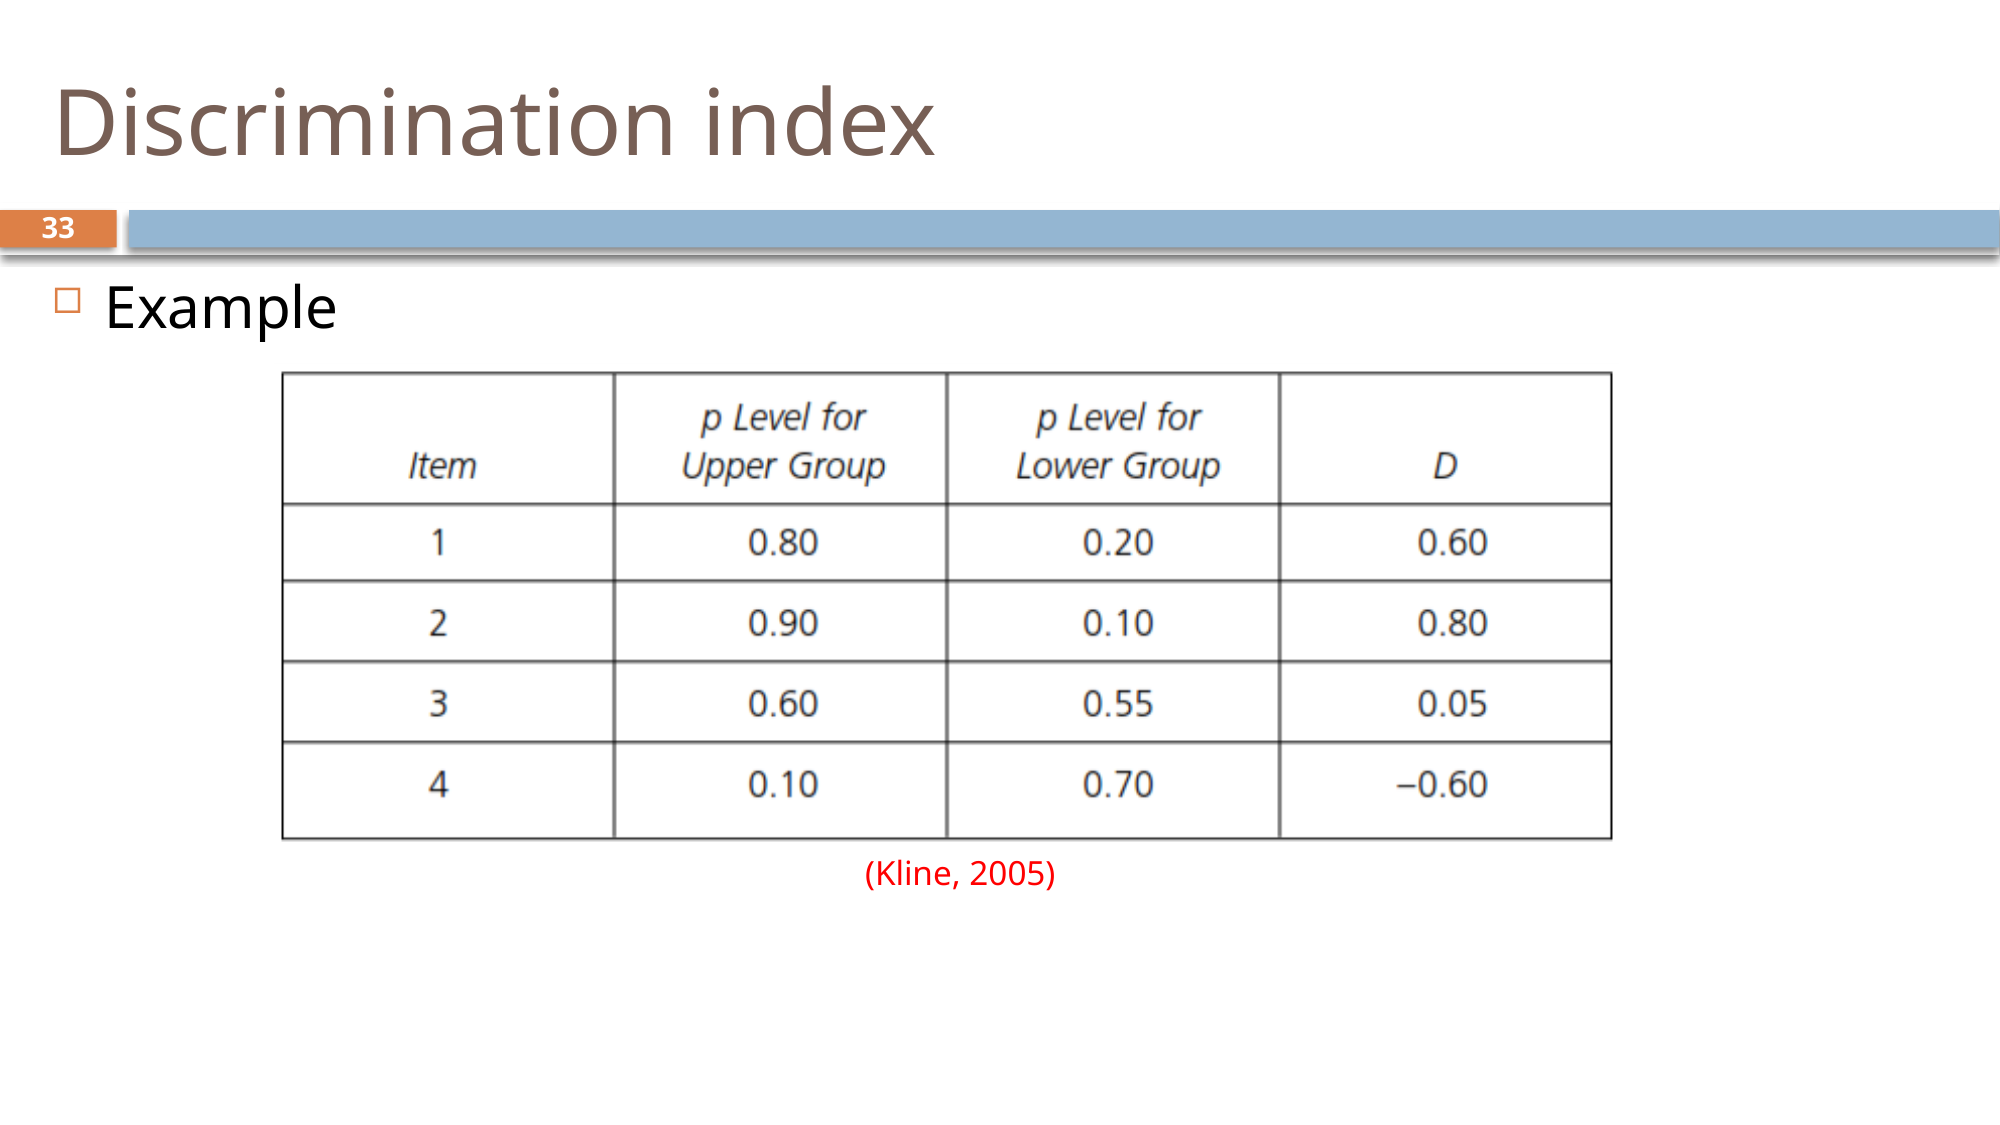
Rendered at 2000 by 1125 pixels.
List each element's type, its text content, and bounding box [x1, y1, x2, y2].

list Example [37, 262, 1963, 1000]
title Discrimination index [37, 37, 1917, 200]
slide_number 33 [0, 208, 117, 249]
text_box (Kline, 2005) [850, 860, 1071, 900]
picture [274, 362, 1619, 851]
